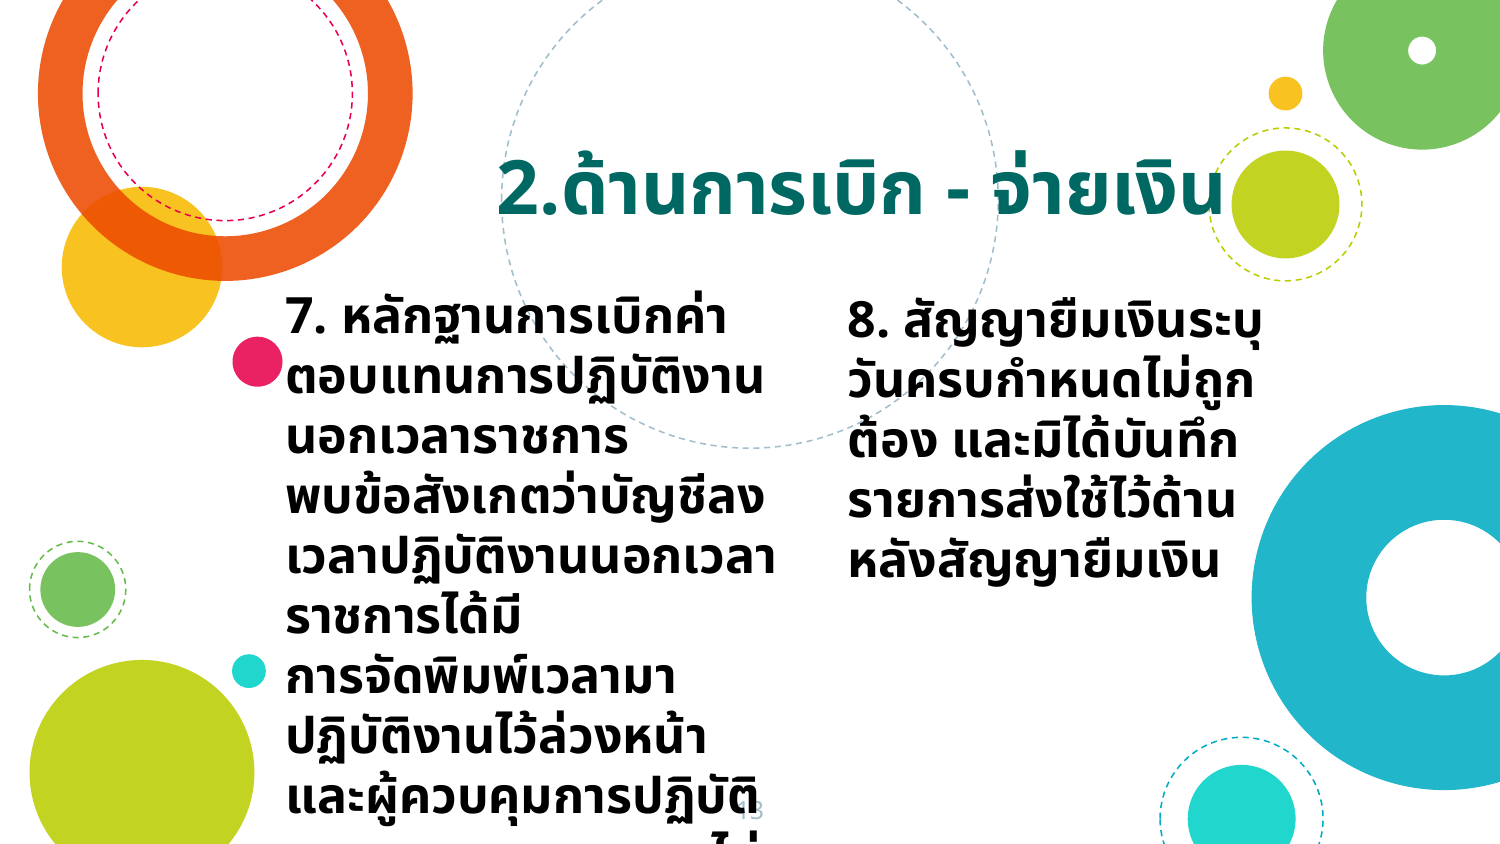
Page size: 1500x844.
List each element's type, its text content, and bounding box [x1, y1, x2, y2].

slide_number 13 [711, 779, 789, 844]
text_box 8. สัญญายืมเงินระบุวันครบกำหนดไม่ถูกต้อง และมิได้บันทึกรายการส่งใช้ไว้ด้านหลังสัญญายืมเงิน [832, 272, 1294, 635]
text_box 7. หลักฐานการเบิกค่าตอบแทนการปฏิบัติงานนอกเวลาราชการ พบข้อสังเกตว่าบัญชีลงเวลาปฏิบัติงานนอกเวลาราชการได้มี การจัดพิมพ์เวลามาปฏิบัติงานไว้ล่วงหน้า และผู้ควบคุมการปฏิบัติงานนอกเวลาราชการไม่ได้ลงลายมือชื่อรับรองการปฏิบัติงานทุกวัน [270, 268, 809, 631]
text_box 2.ด้านการเบิก - จ่ายเงิน [481, 149, 1347, 245]
